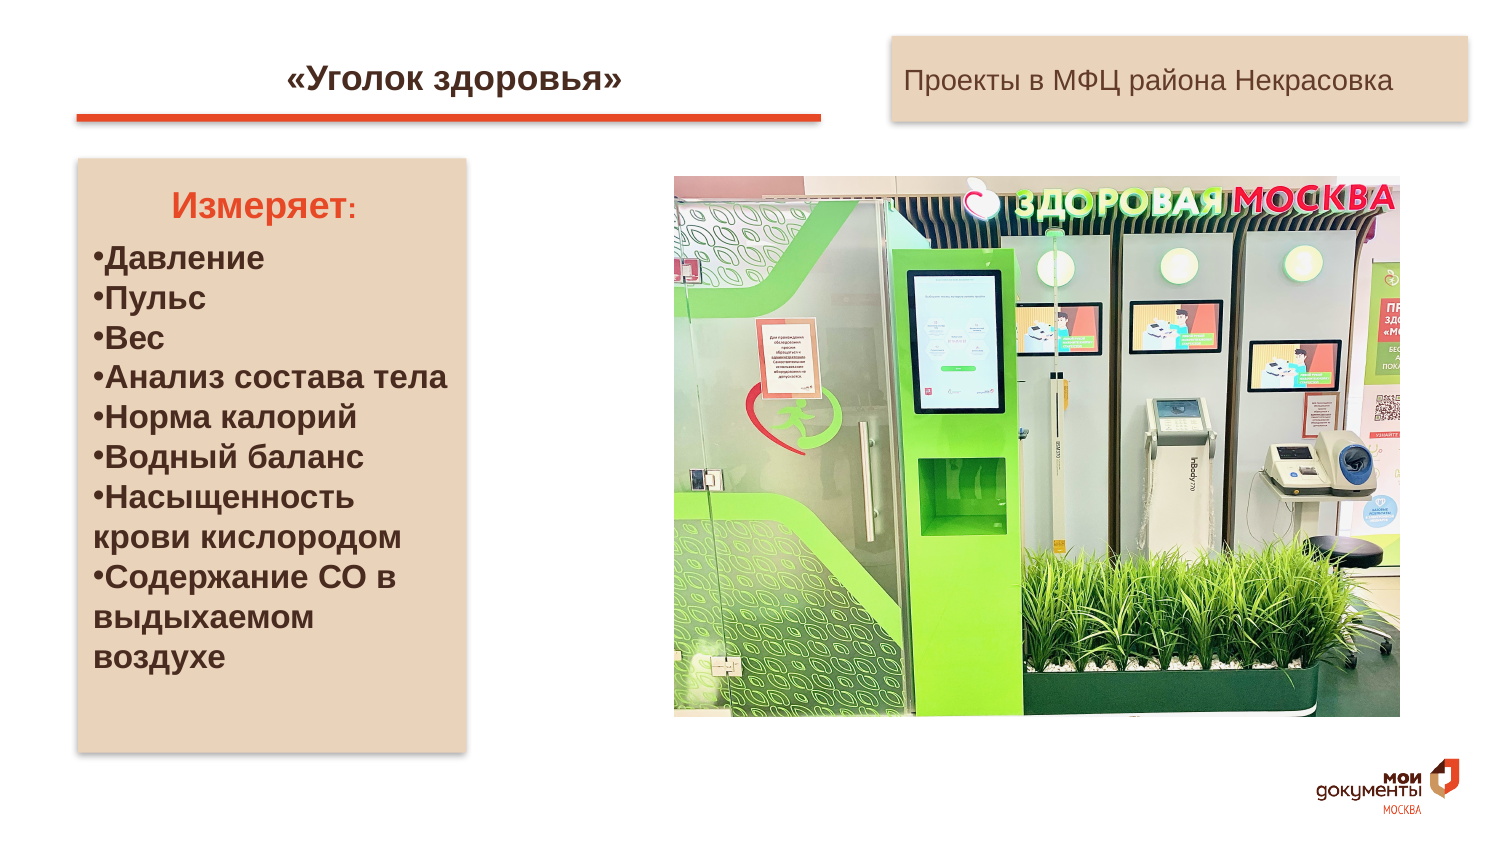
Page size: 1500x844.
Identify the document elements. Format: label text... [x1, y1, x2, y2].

text_box [76, 113, 822, 122]
text_box «Уголок здоровья» [53, 47, 857, 106]
text_box Измеряет: [136, 176, 391, 226]
picture [673, 176, 1400, 717]
text_box Давление Пульс Вес Анализ состава тела Норма калорий Водный баланс Насыщенность крови кислородом Содержание СО в выдыхаемом воздухе [77, 158, 467, 753]
text_box [891, 35, 1469, 122]
text_box [100, 244, 449, 729]
text_box Проекты в МФЦ района Некрасовка [903, 50, 1481, 108]
picture [1307, 752, 1469, 822]
